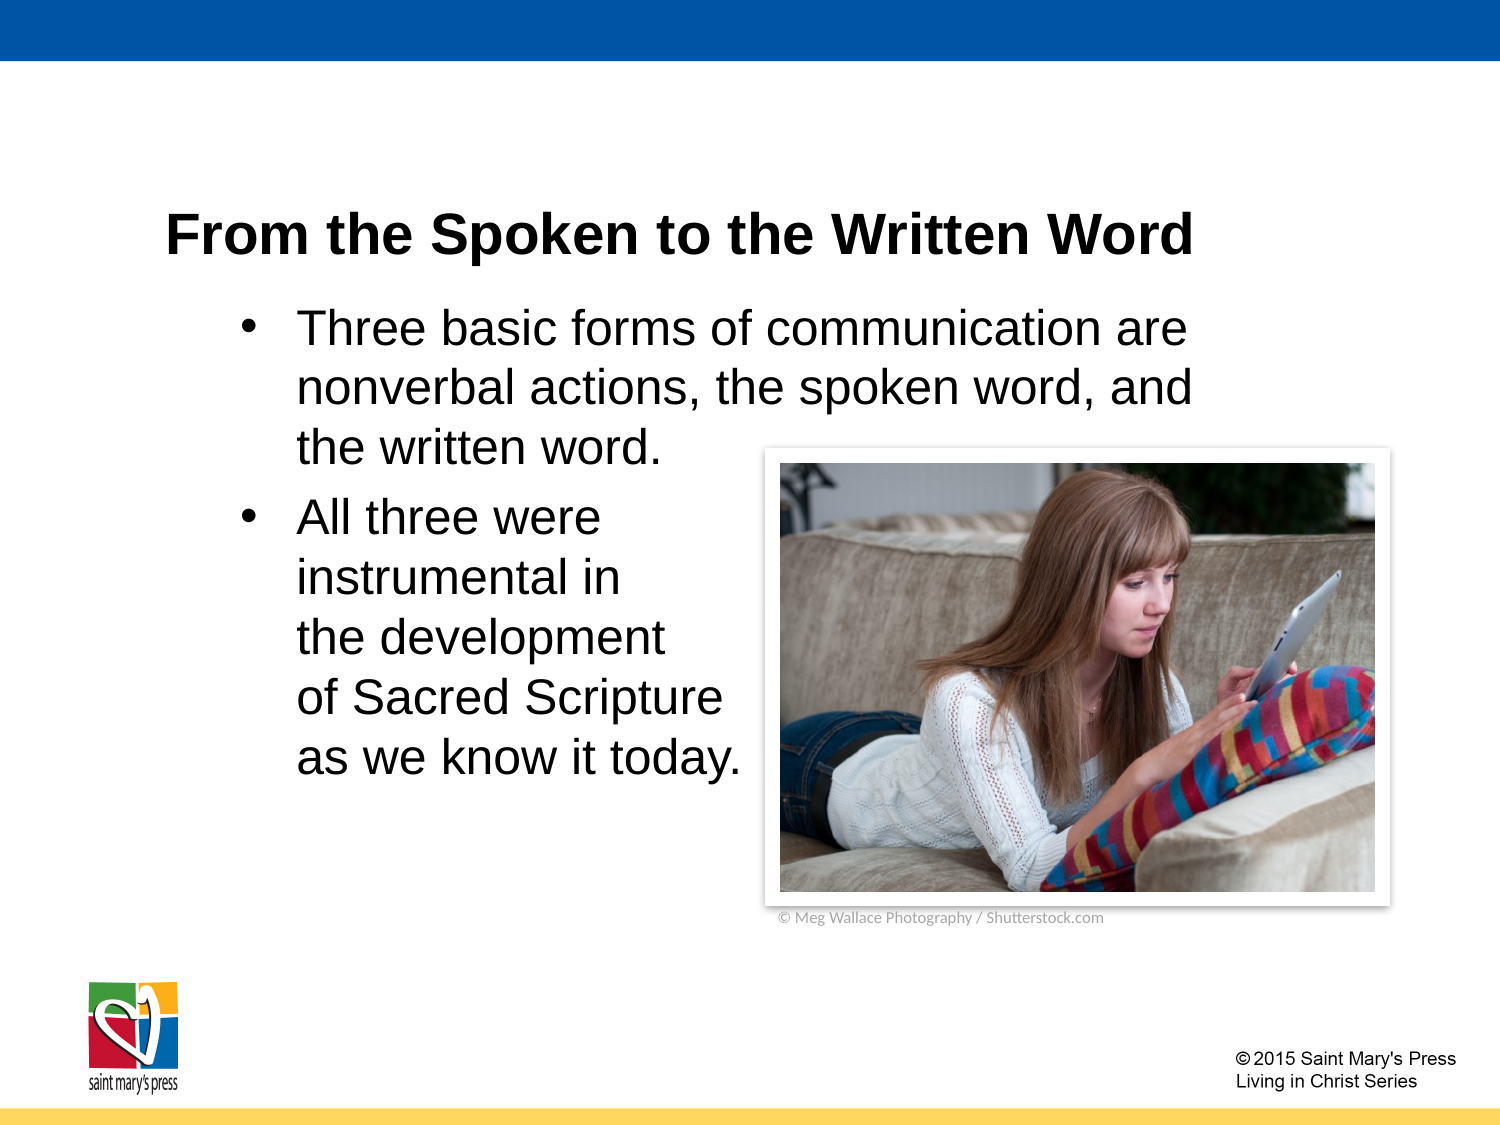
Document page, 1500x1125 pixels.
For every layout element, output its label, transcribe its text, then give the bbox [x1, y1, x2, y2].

title From the Spoken to the Written Word [150, 187, 1500, 275]
picture [0, 0, 1500, 1125]
list Three basic forms of communication are nonverbal actions, the spoken word, and the written word. All three were instrumental in the development of Sacred Scripture as we know it today. [225, 287, 1288, 1005]
text_box © Meg Wallace Photography / Shutterstock.com [762, 899, 1213, 935]
